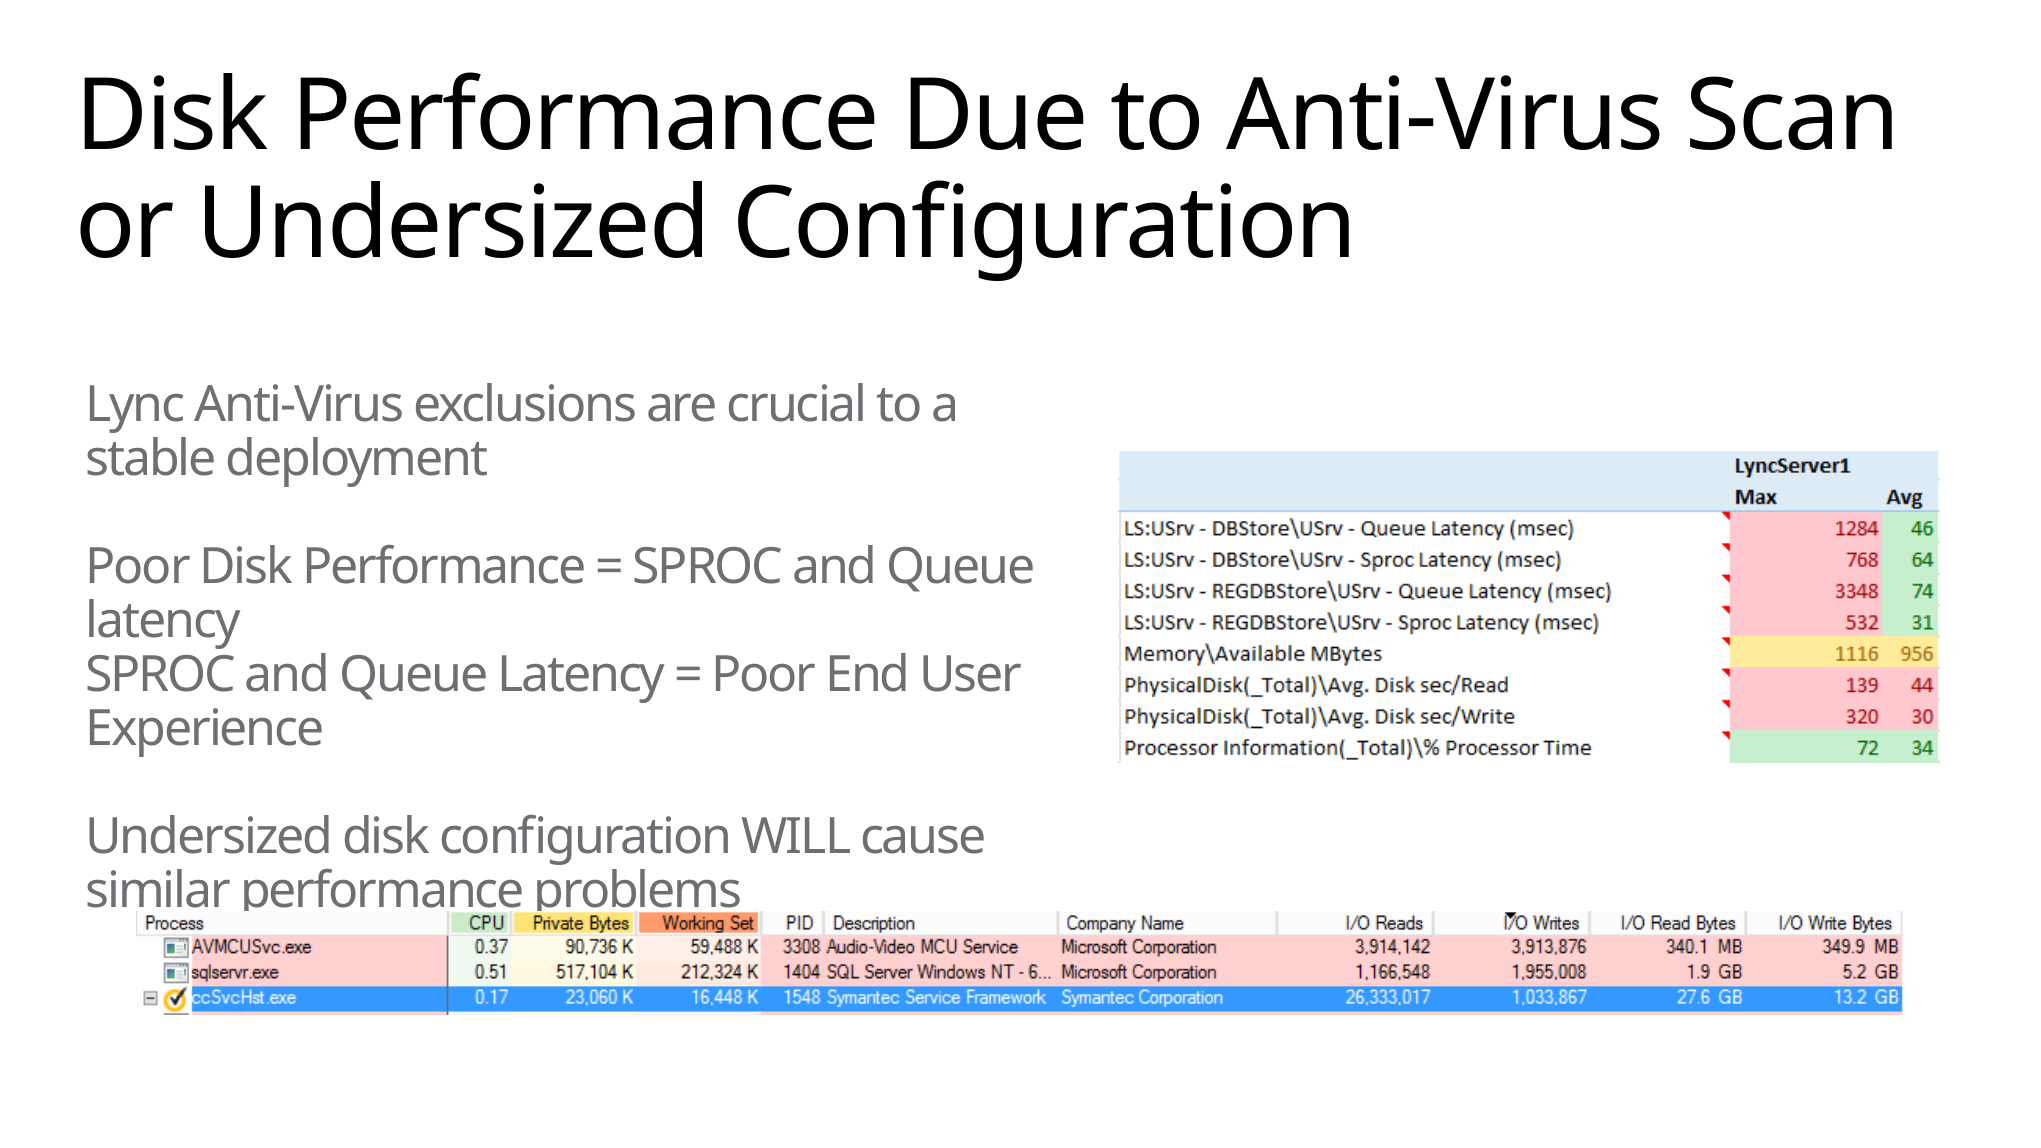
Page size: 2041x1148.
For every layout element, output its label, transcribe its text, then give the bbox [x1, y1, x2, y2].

picture [136, 910, 1904, 1015]
text_box Lync Anti-Virus exclusions are crucial to a stable deployment Poor Disk Performance = SPROC and Queue latency SPROC and Queue Latency = Poor End User Experience Undersized disk configuration WILL cause similar performance problems [61, 363, 1119, 1148]
title Disk Performance Due to Anti-Virus Scan or Undersized Configuration [51, 48, 2002, 199]
picture [1118, 451, 1940, 763]
